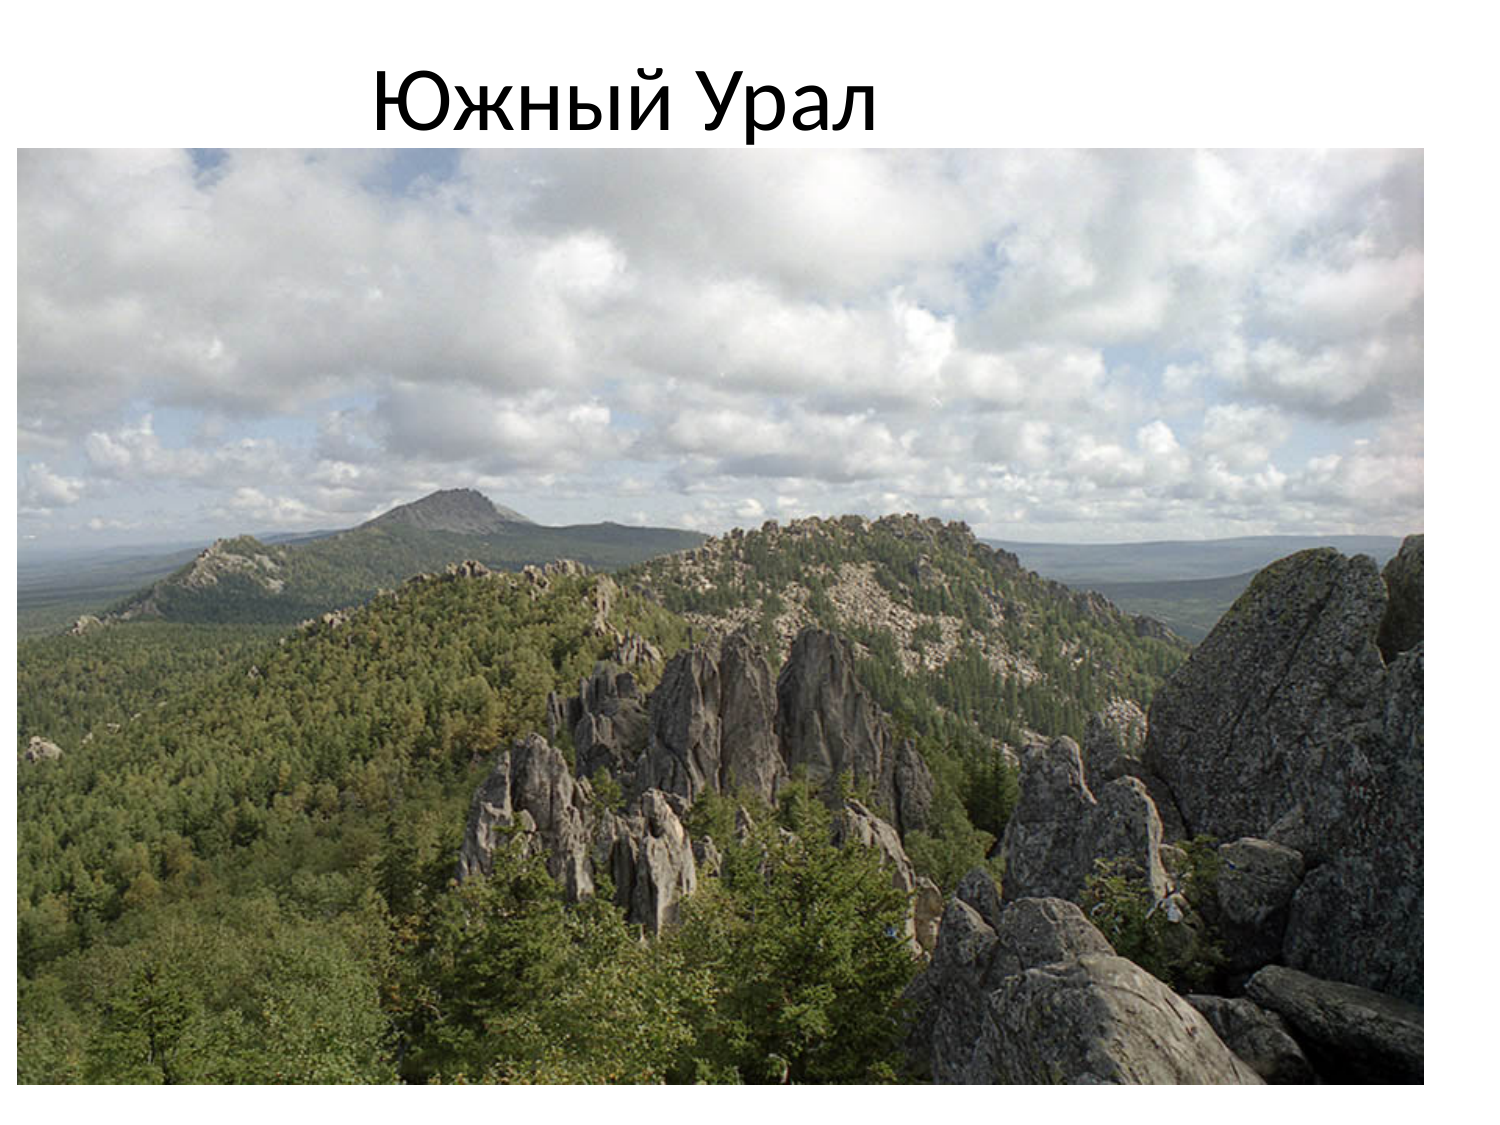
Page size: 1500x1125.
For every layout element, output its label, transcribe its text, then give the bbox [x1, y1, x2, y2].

title Южный Урал [17, 7, 1235, 148]
picture [17, 148, 1425, 1086]
